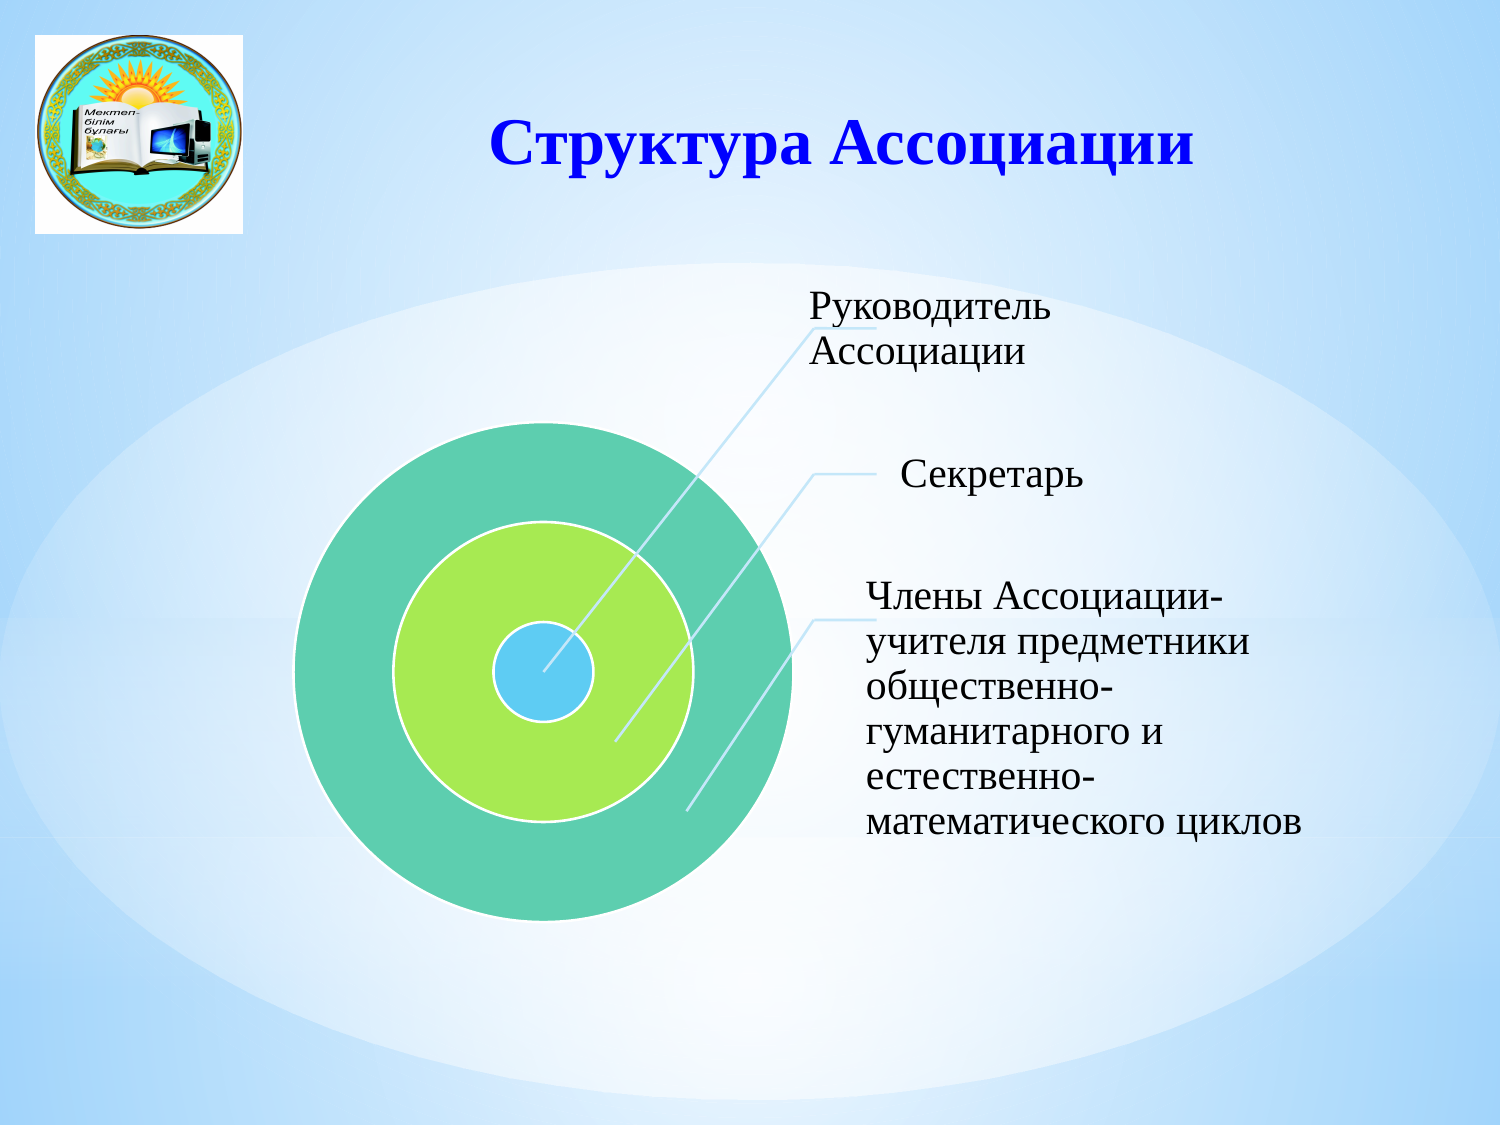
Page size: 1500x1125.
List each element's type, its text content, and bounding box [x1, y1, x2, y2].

picture [34, 34, 243, 234]
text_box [194, 255, 1359, 923]
list Структура Ассоциации [312, 90, 1363, 214]
